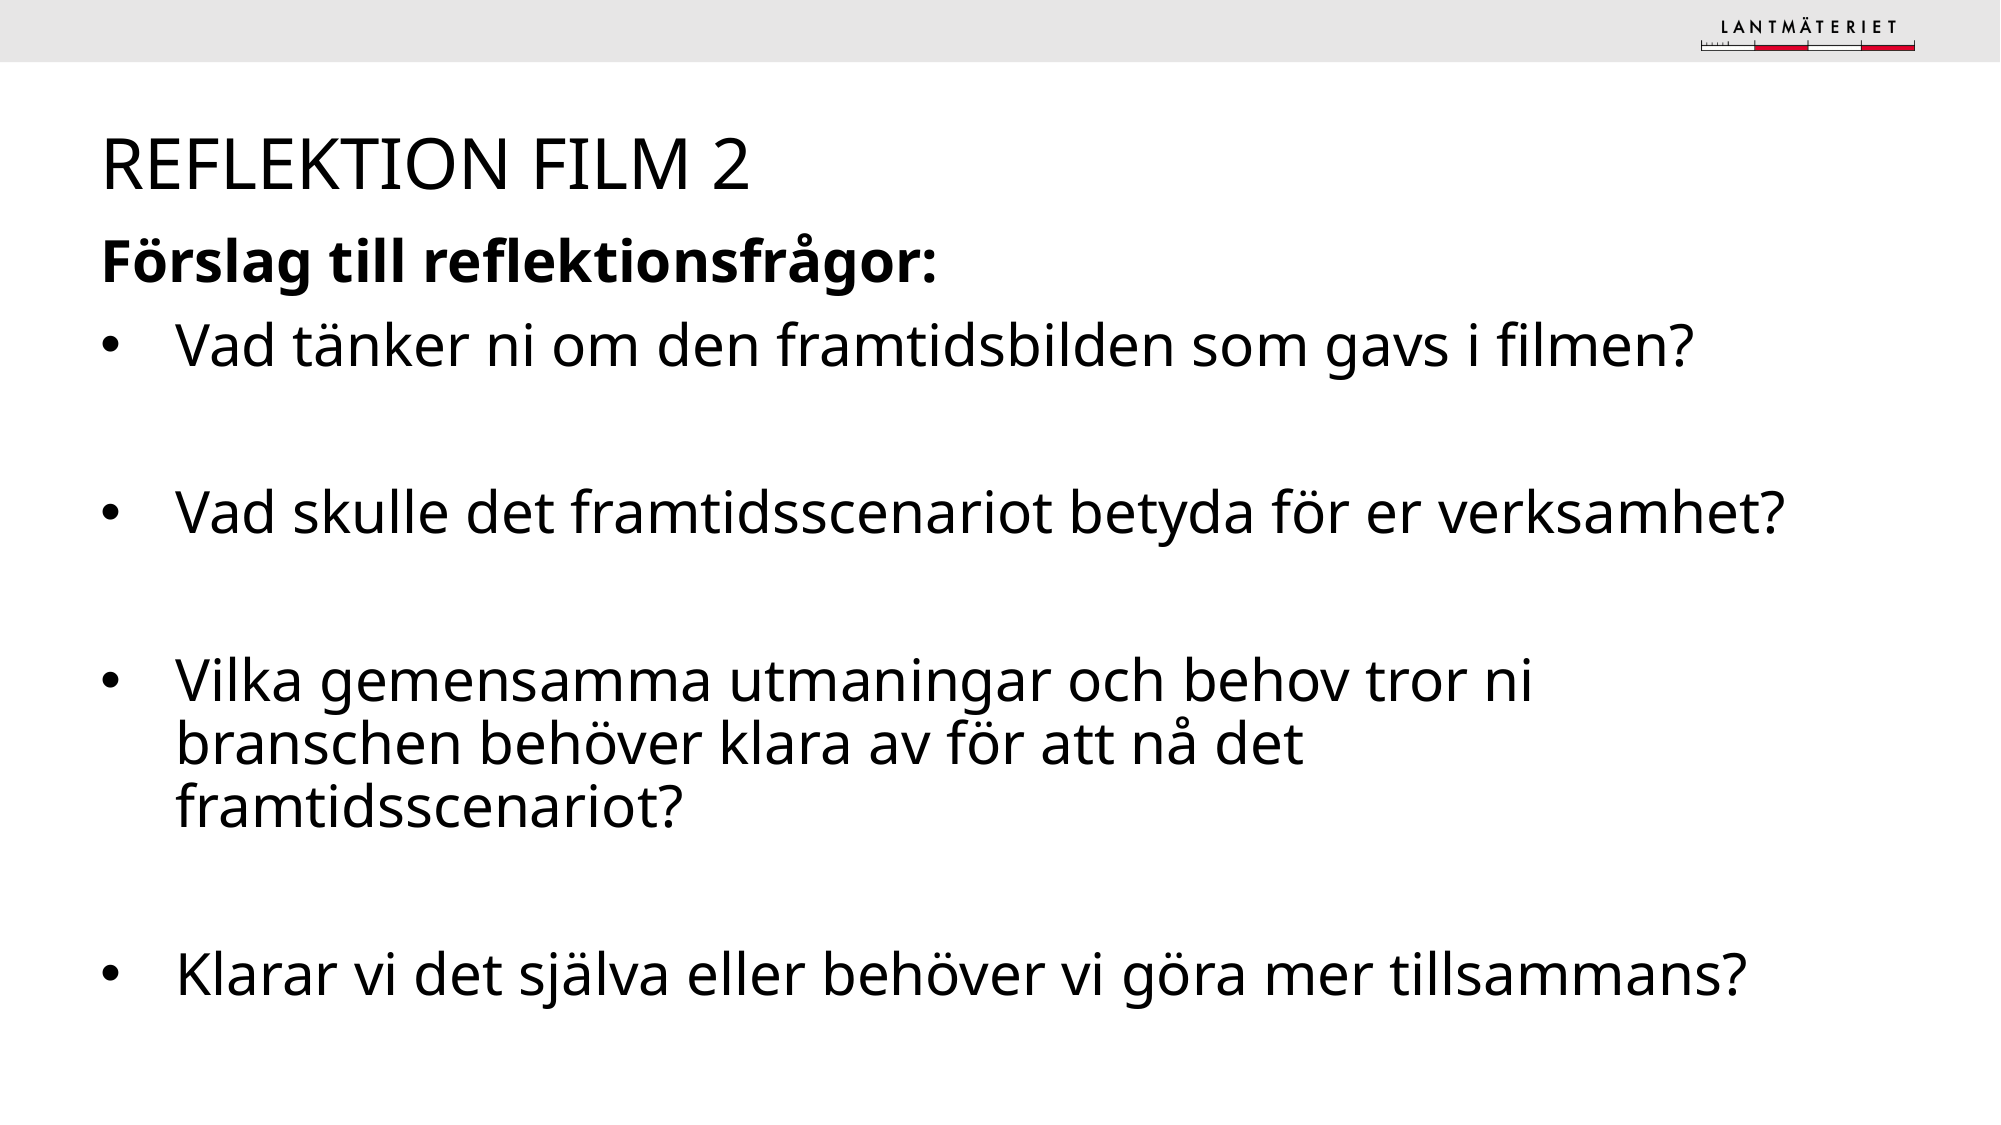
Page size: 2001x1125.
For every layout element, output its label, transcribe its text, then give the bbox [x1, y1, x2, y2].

picture [1701, 17, 1915, 51]
title Reflektion film 2 [100, 118, 1826, 209]
list Förslag till reflektionsfrågor: Vad tänker ni om den framtidsbilden som gavs i filmen? Vad skulle det framtidsscenariot betyda för er verksamhet? Vilka gemensamma utmaningar och behov tror ni branschen behöver klara av för att nå det framtidsscenariot? Klarar vi det själva eller behöver vi göra mer tillsammans? [100, 232, 1826, 1032]
